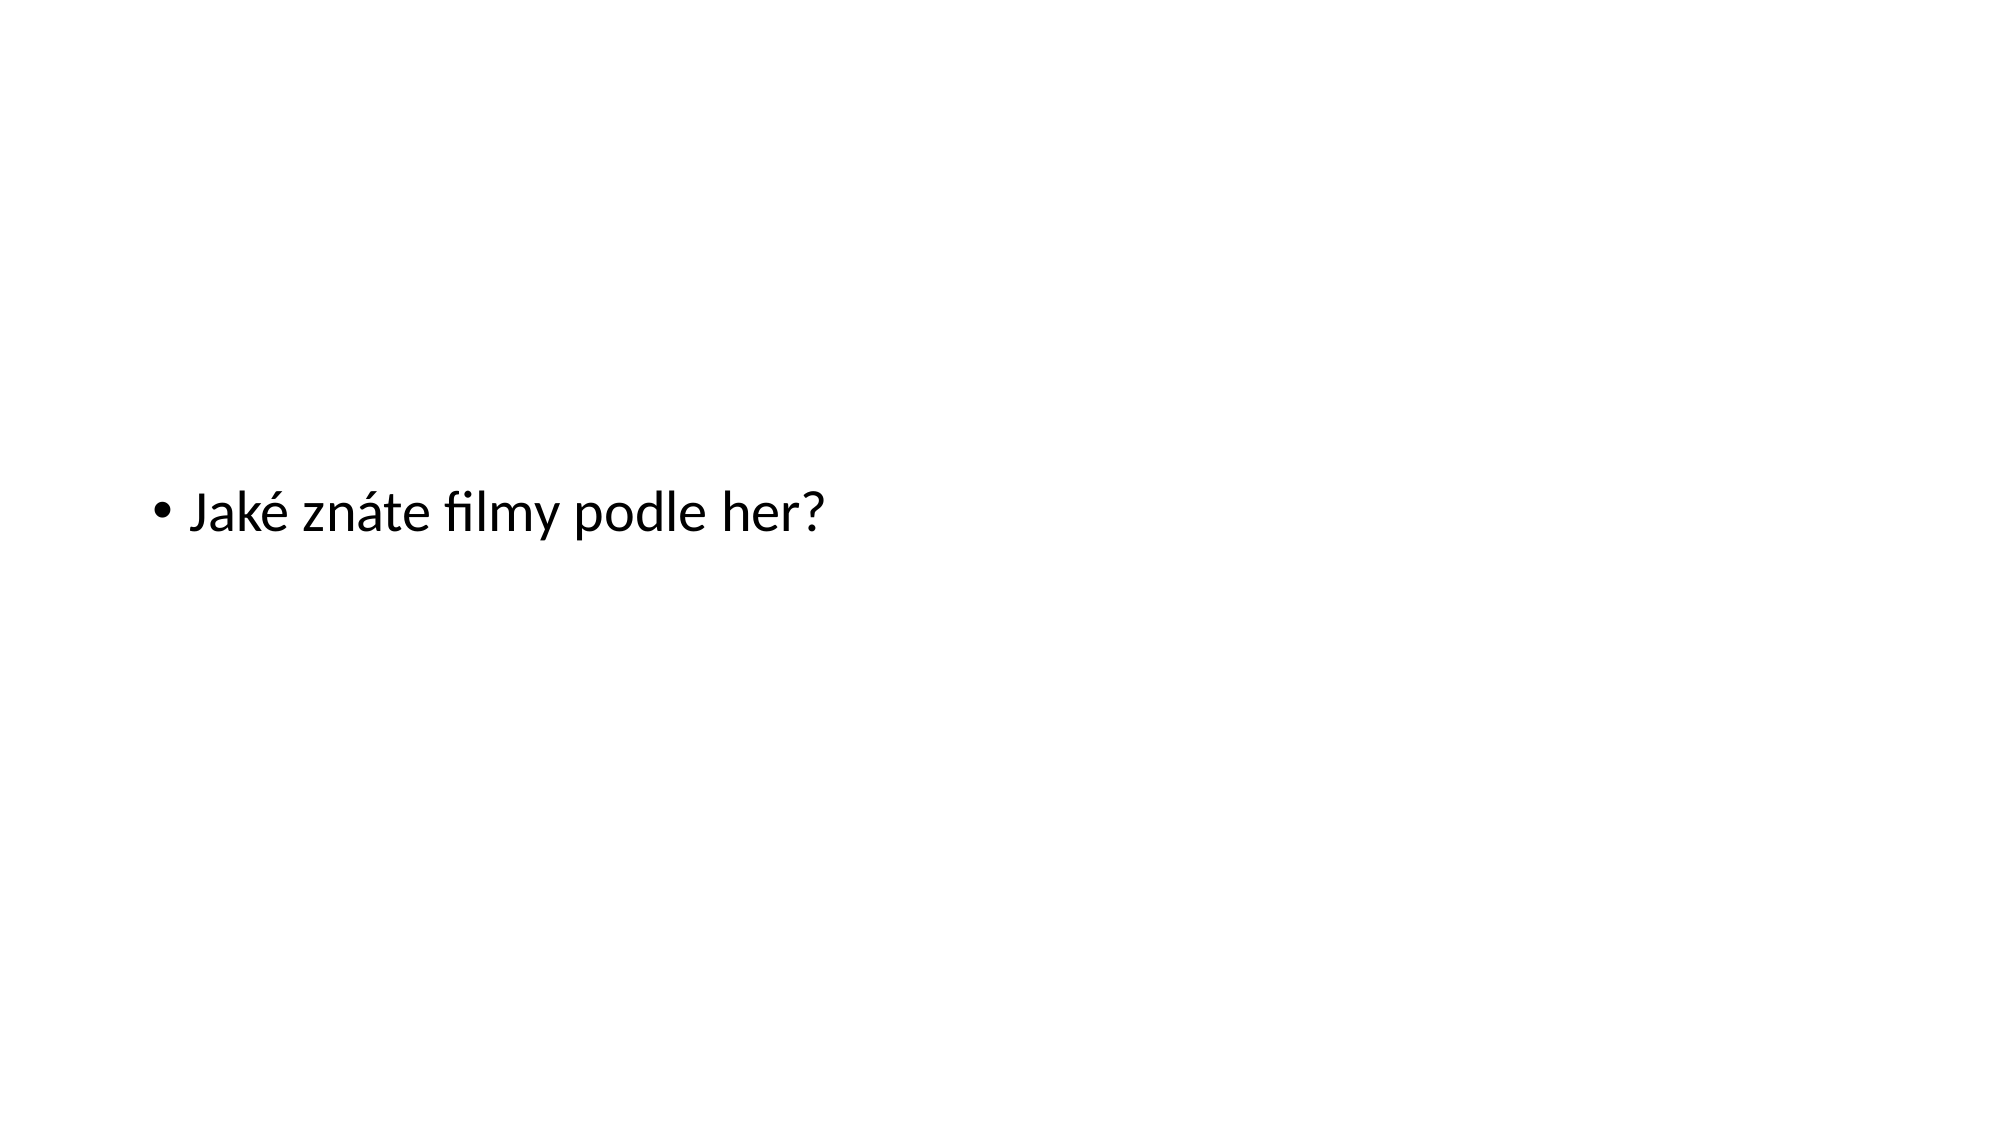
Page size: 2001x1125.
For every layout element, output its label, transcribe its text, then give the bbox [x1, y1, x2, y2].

list Jaké znáte filmy podle her? [137, 299, 1863, 1014]
